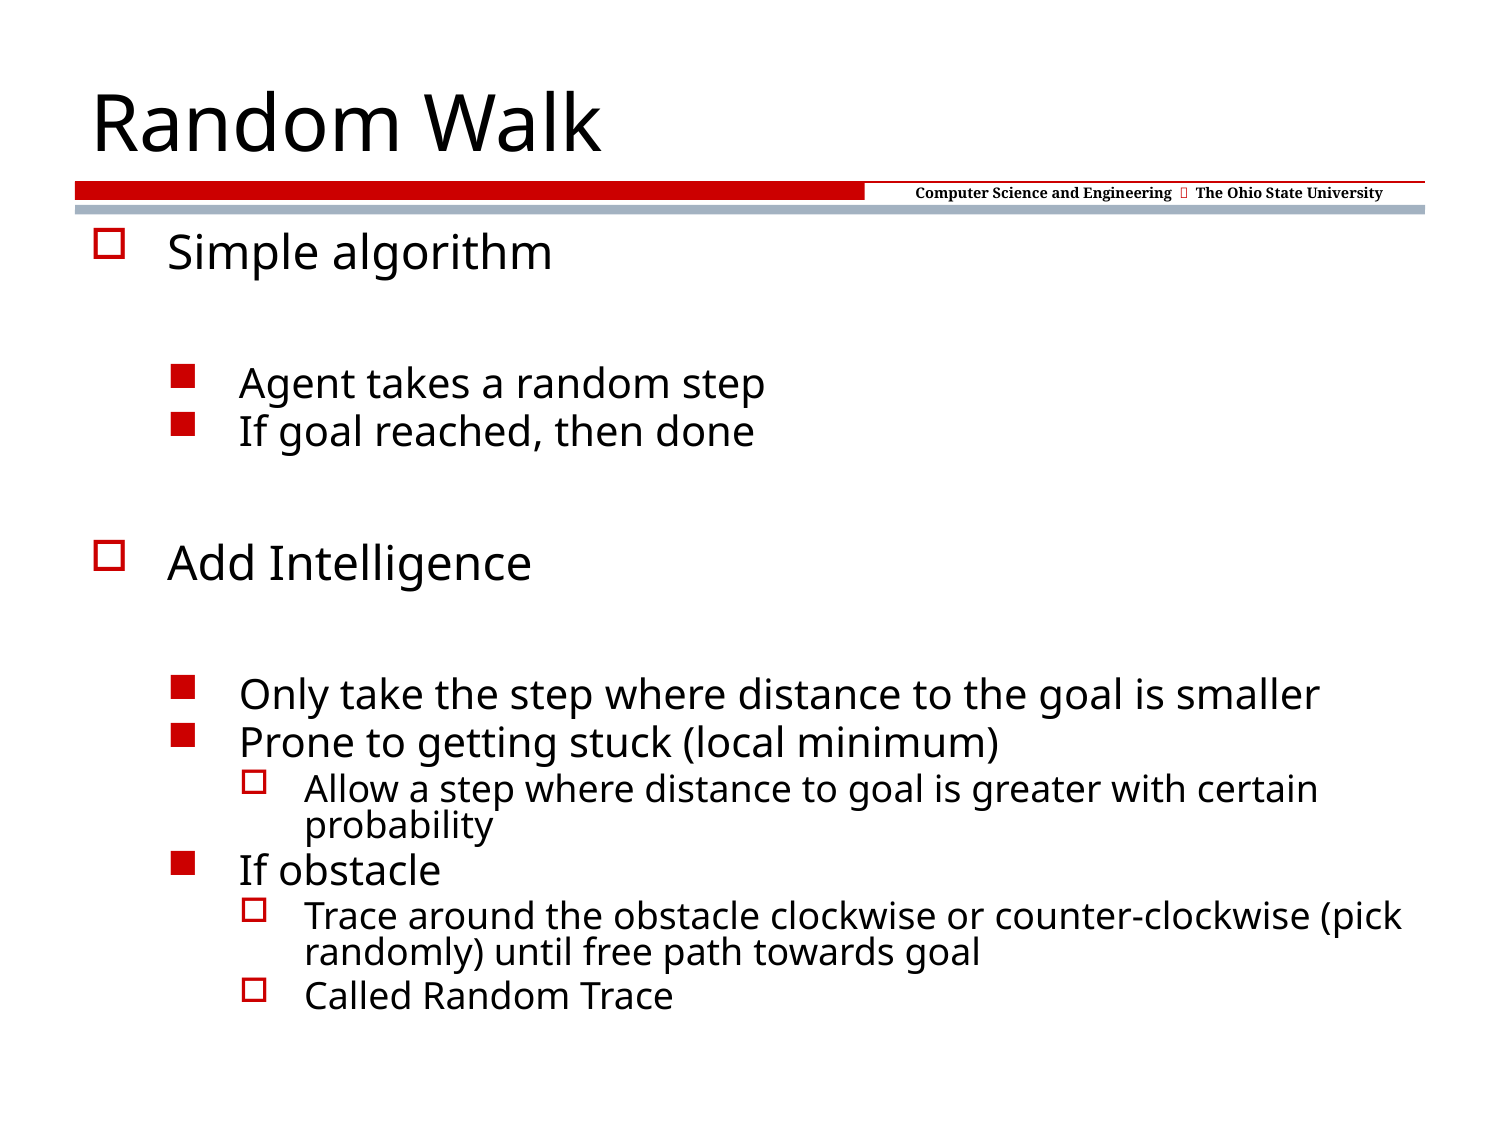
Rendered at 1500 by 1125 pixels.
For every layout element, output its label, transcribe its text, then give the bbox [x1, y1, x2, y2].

title Random Walk [75, 37, 1425, 175]
list Simple algorithm Agent takes a random step If goal reached, then done Add Intelligence Only take the step where distance to the goal is smaller Prone to getting stuck (local minimum) Allow a step where distance to goal is greater with certain probability If obstacle Trace around the obstacle clockwise or counter-clockwise (pick randomly) until free path towards goal Called Random Trace [75, 224, 1425, 1088]
